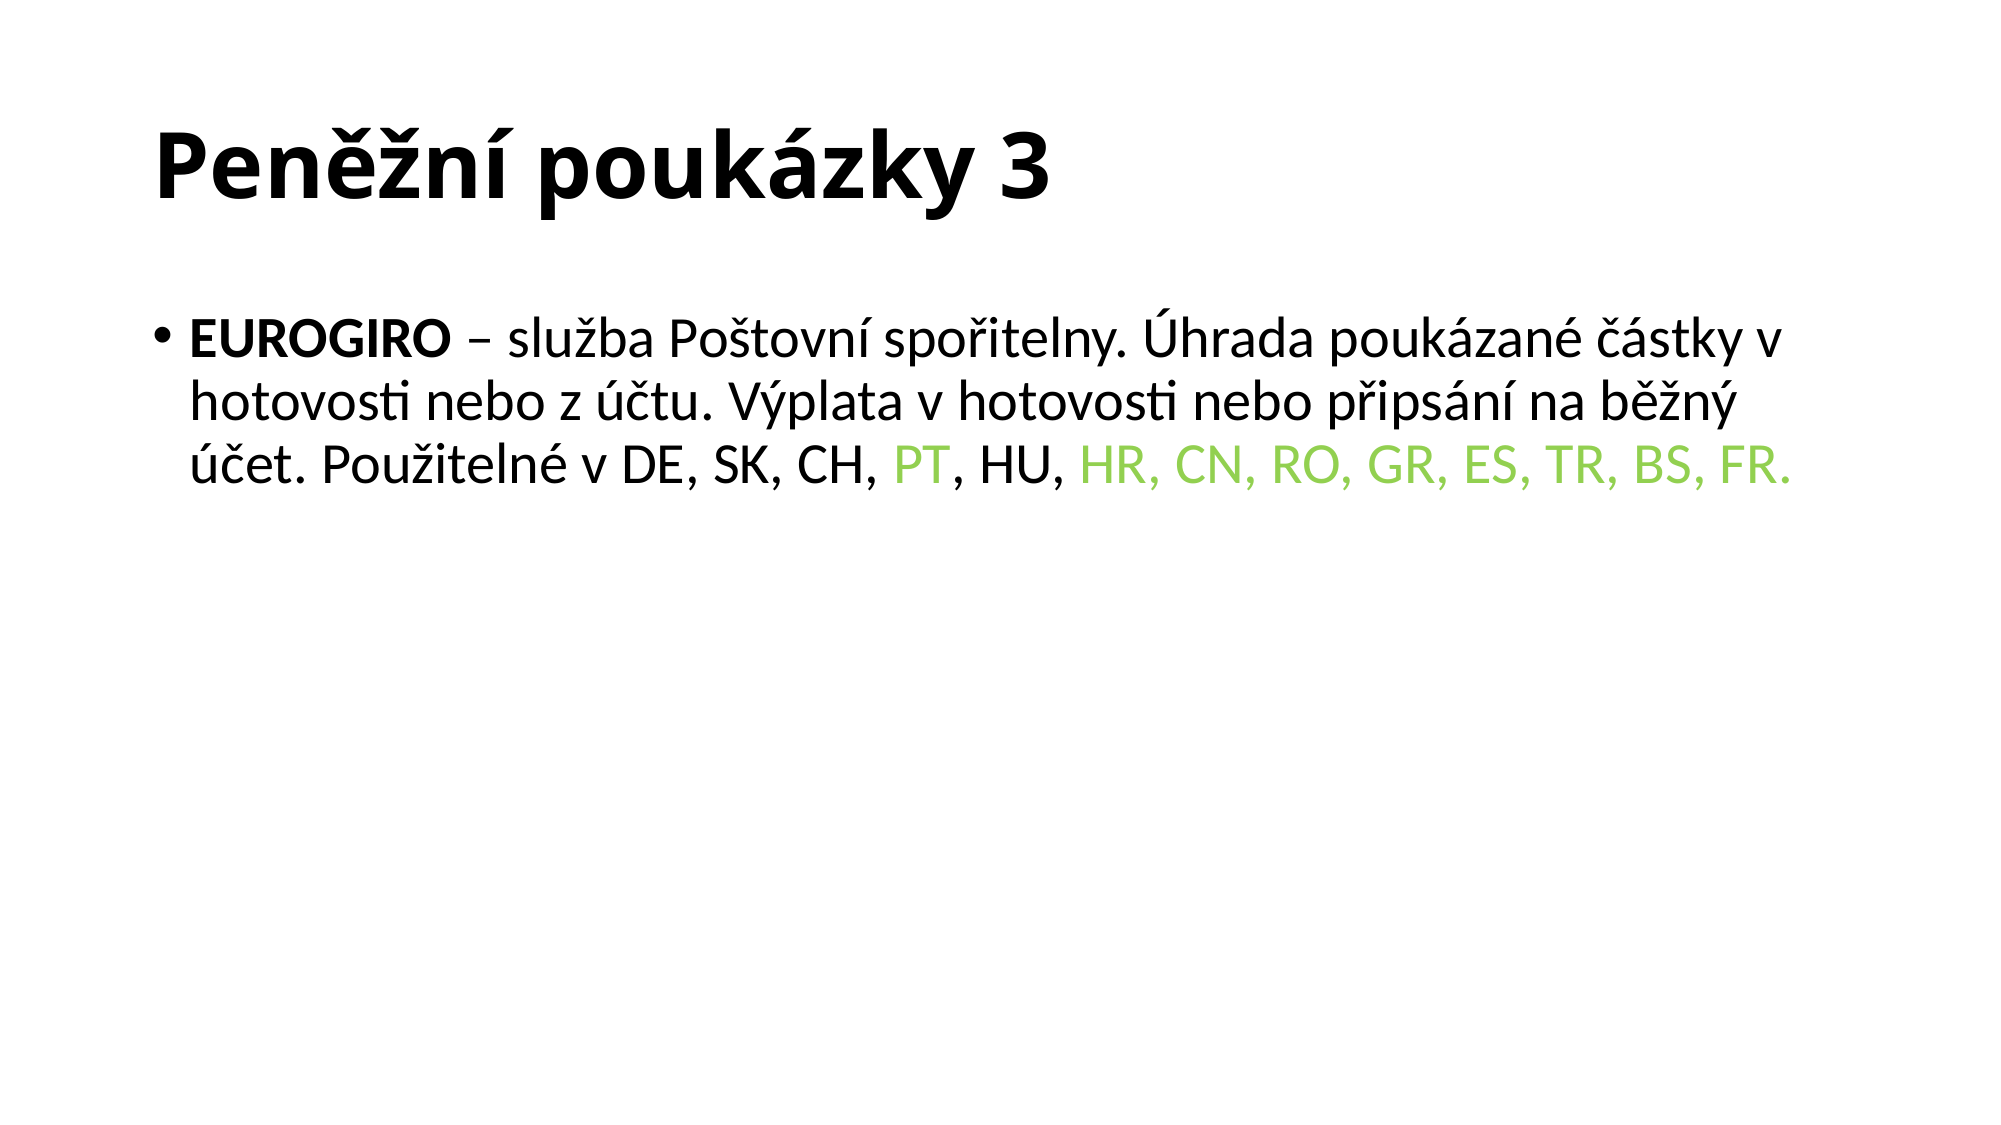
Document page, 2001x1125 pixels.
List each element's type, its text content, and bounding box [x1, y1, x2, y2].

list EUROGIRO – služba Poštovní spořitelny. Úhrada poukázané částky v hotovosti nebo z účtu. Výplata v hotovosti nebo připsání na běžný účet. Použitelné v DE, SK, CH, PT, HU, HR, CN, RO, GR, ES, TR, BS, FR. [137, 299, 1863, 1014]
title Peněžní poukázky 3 [137, 59, 1863, 278]
